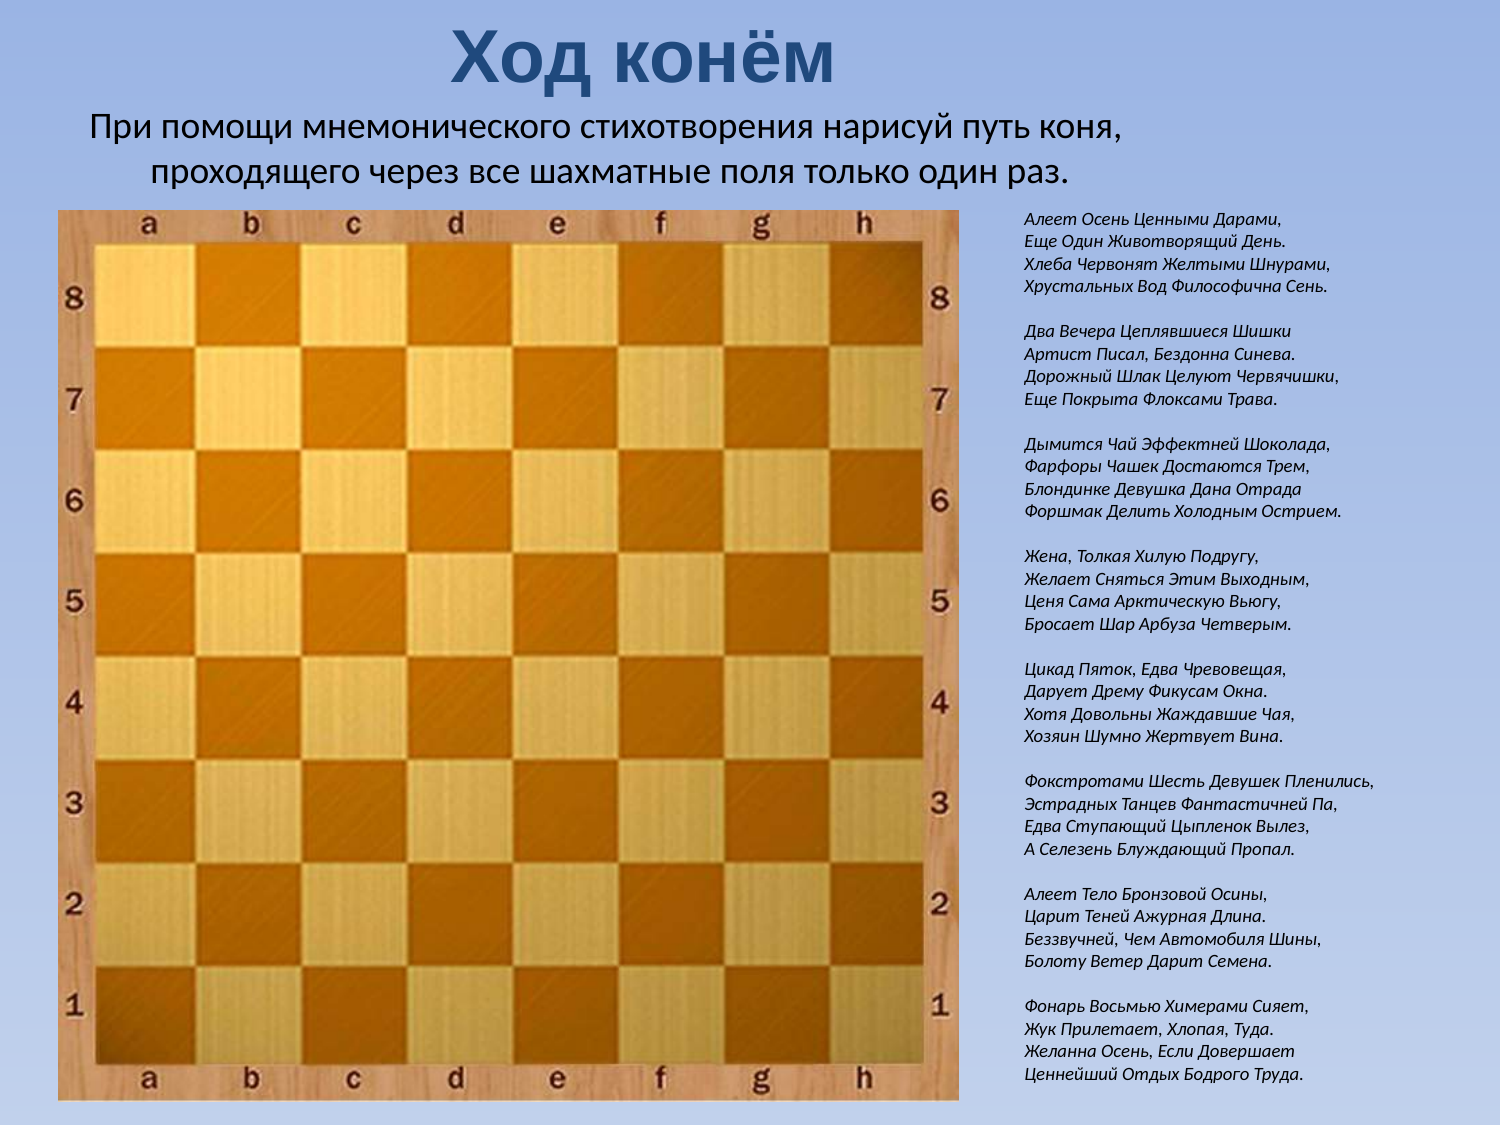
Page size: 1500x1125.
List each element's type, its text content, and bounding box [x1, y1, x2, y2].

text_box При помощи мнемонического стихотворения нарисуй путь коня, проходящего через все шахматные поля только один раз. [74, 93, 1147, 199]
text_box Ход конём [435, 0, 853, 93]
picture [58, 210, 960, 1102]
text_box Алеет Осень Ценными Дарами, Еще Один Животворящий День. Хлеба Червонят Желтыми Шнурами, Хрустальных Вод Философична Сень. Два Вечера Цеплявшиеся Шишки Артист Писал, Бездонна Синева. Дорожный Шлак Целуют Червячишки, Еще Покрыта Флоксами Трава. Дымится Чай Эффектней Шоколада, Фарфоры Чашек Достаются Трем, Блондинке Девушка Дана Отрада Форшмак Делить Холодным Острием. Жена, Толкая Хилую Подругу, Желает Сняться Этим Выходным, Ценя Сама Арктическую Вьюгу, Бросает Шар Арбуза Четверым. Цикад Пяток, Едва Чревовещая, Дарует Дрему Фикусам Окна. Хотя Довольны Жаждавшие Чая, Хозяин Шумно Жертвует Вина. Фокстротами Шесть Девушек Пленились, Эстрадных Танцев Фантастичней Па, Едва Ступающий Цыпленок Вылез, А Селезень Блуждающий Пропал. Алеет Тело Бронзовой Осины, Царит Теней Ажурная Длина. Беззвучней, Чем Автомобиля Шины, Болоту Ветер Дарит Семена. Фонарь Восьмью Химерами Сияет, Жук Прилетает, Хлопая, Туда. Желанна Осень, Если Довершает Ценнейший Отдых Бодрого Труда. [1009, 199, 1390, 1092]
